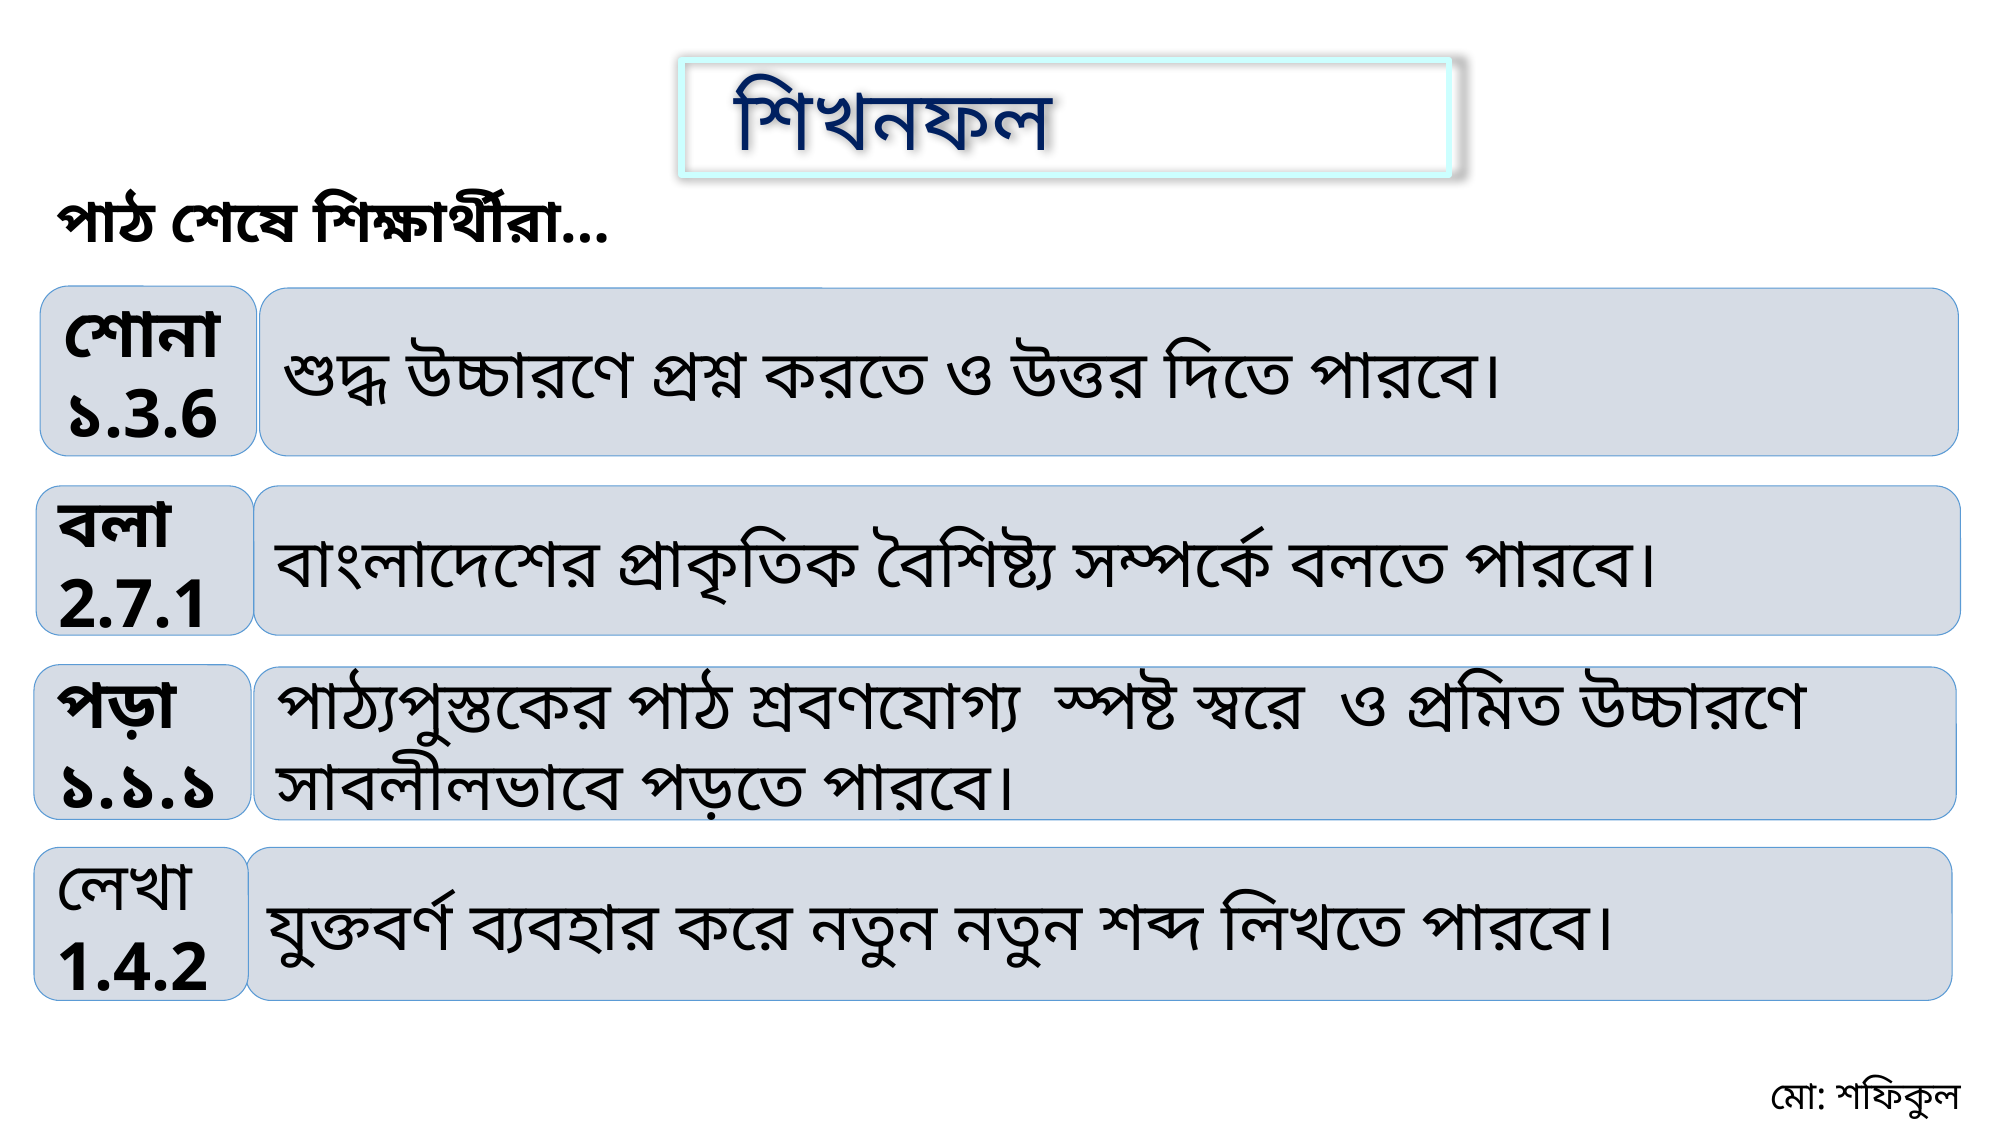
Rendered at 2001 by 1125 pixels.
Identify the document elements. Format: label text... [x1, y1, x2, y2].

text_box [33, 847, 1953, 1001]
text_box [36, 485, 1961, 636]
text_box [40, 286, 1959, 456]
text_box শিখনফল [681, 60, 1449, 175]
text_box পাঠ শেষে শিক্ষার্থীরা… [41, 176, 641, 262]
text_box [33, 664, 1957, 820]
